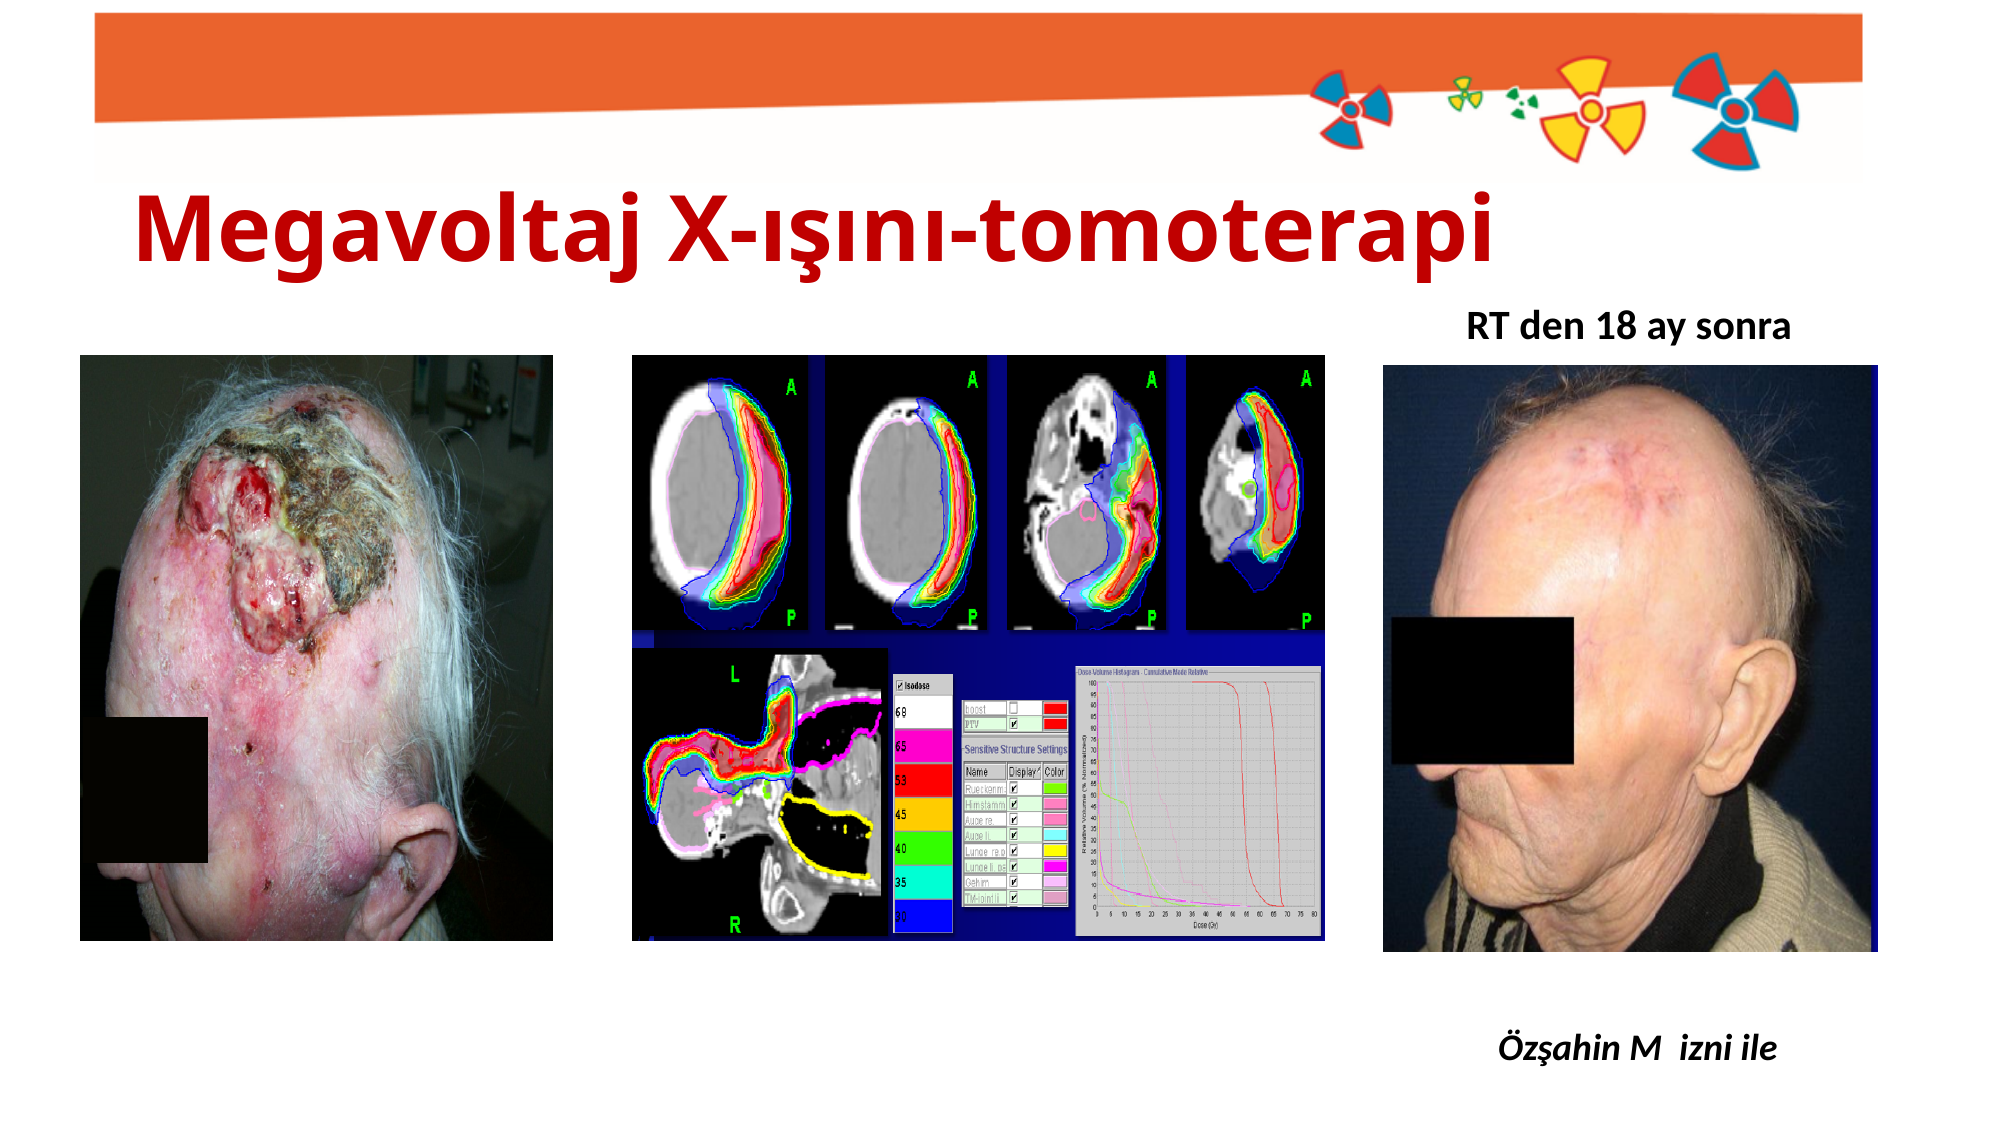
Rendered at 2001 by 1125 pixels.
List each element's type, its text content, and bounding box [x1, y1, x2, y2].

title Megavoltaj X-ışını-tomoterapi [116, 183, 1841, 302]
text_box Özşahin M izni ile [1483, 1015, 2000, 1076]
picture [1383, 365, 1878, 952]
text_box RT den 18 ay sonra [1451, 290, 2000, 355]
picture [79, 355, 553, 941]
picture [632, 355, 1325, 941]
picture [79, 0, 1878, 183]
